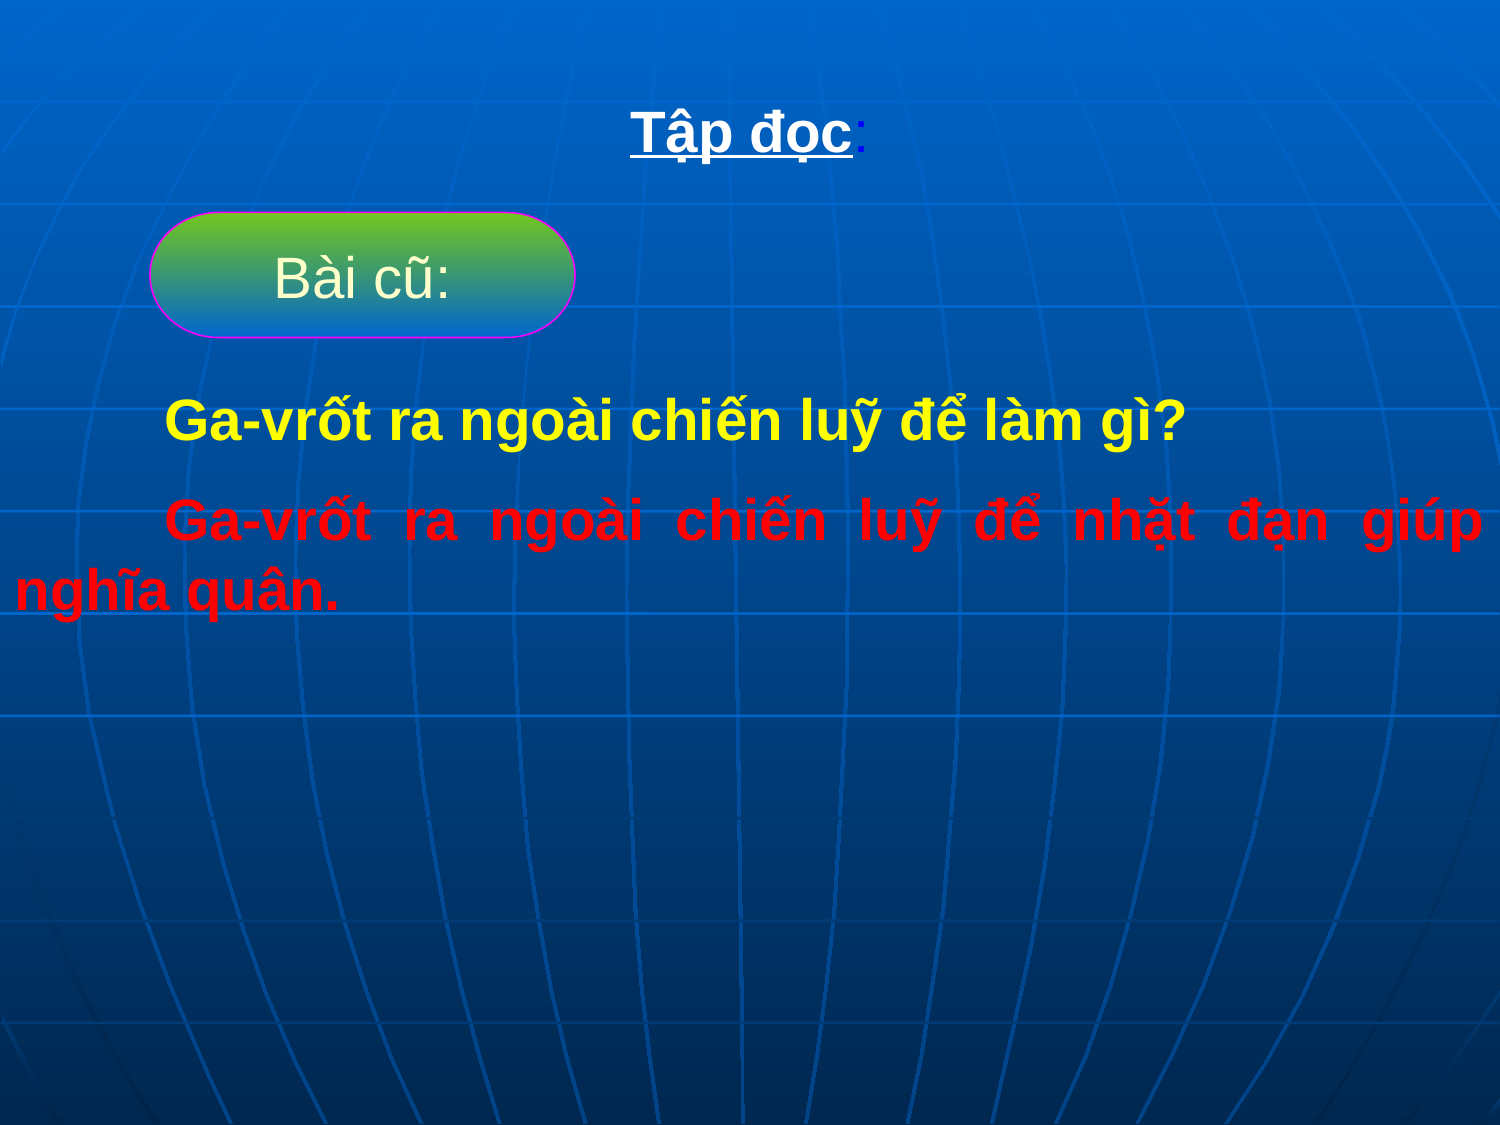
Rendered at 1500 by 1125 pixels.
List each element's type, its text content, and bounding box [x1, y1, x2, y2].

text_box Ga-vrốt ra ngoài chiến luỹ để nhặt đạn giúp nghĩa quân. [0, 474, 1500, 630]
title Tập đọc: [0, 24, 1500, 163]
text_box Bài cũ: [149, 212, 576, 338]
text_box Ga-vrốt ra ngoài chiến luỹ để làm gì? [0, 375, 1500, 460]
